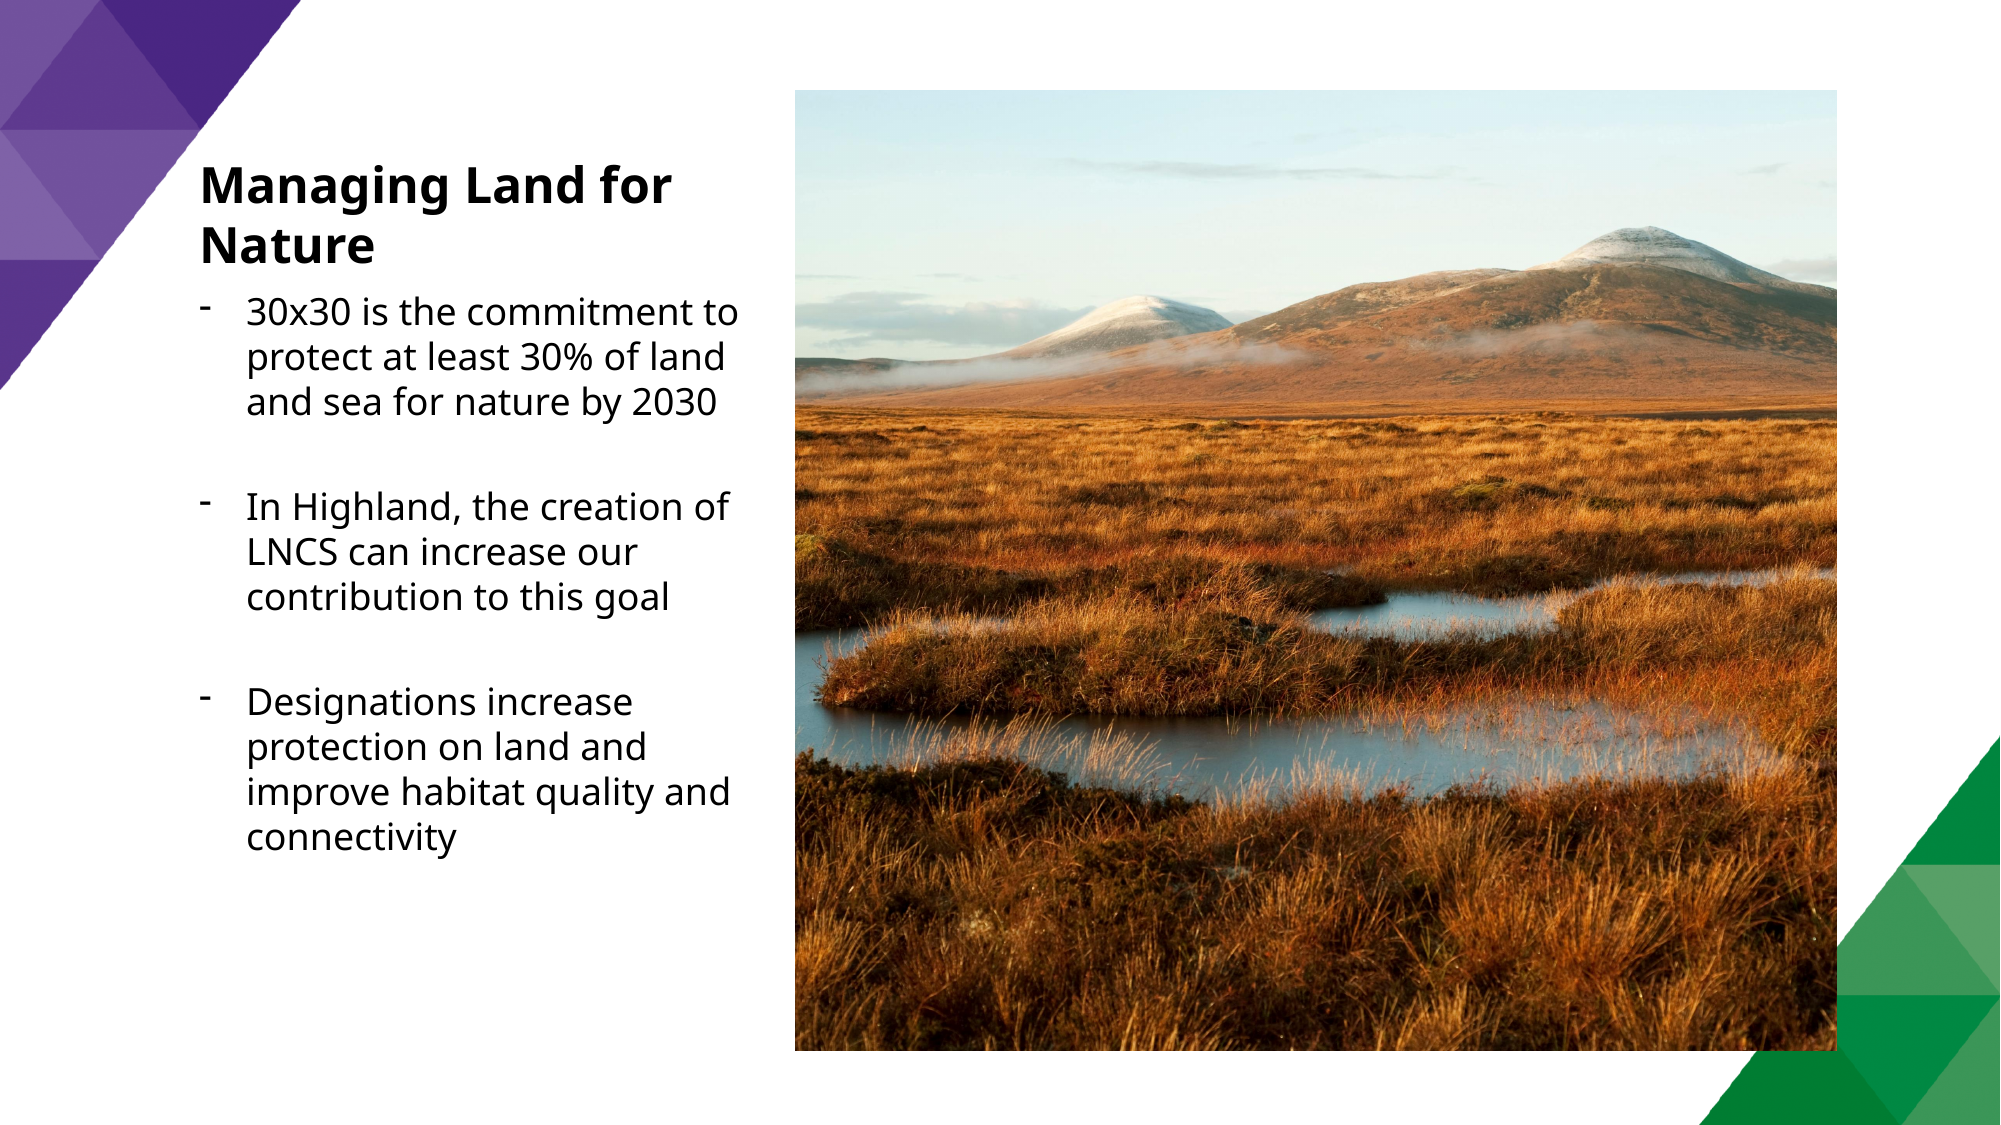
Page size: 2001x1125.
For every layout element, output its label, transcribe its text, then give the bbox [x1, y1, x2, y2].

title Managing Land for Nature [184, 90, 764, 280]
picture [1699, 735, 2000, 1125]
picture [0, 0, 301, 390]
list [794, 89, 1838, 1051]
list 30x30 is the commitment to protect at least 30% of land and sea for nature by 2030 In Highland, the creation of LNCS can increase our contribution to this goal Designations increase protection on land and improve habitat quality and connectivity [184, 280, 764, 1051]
